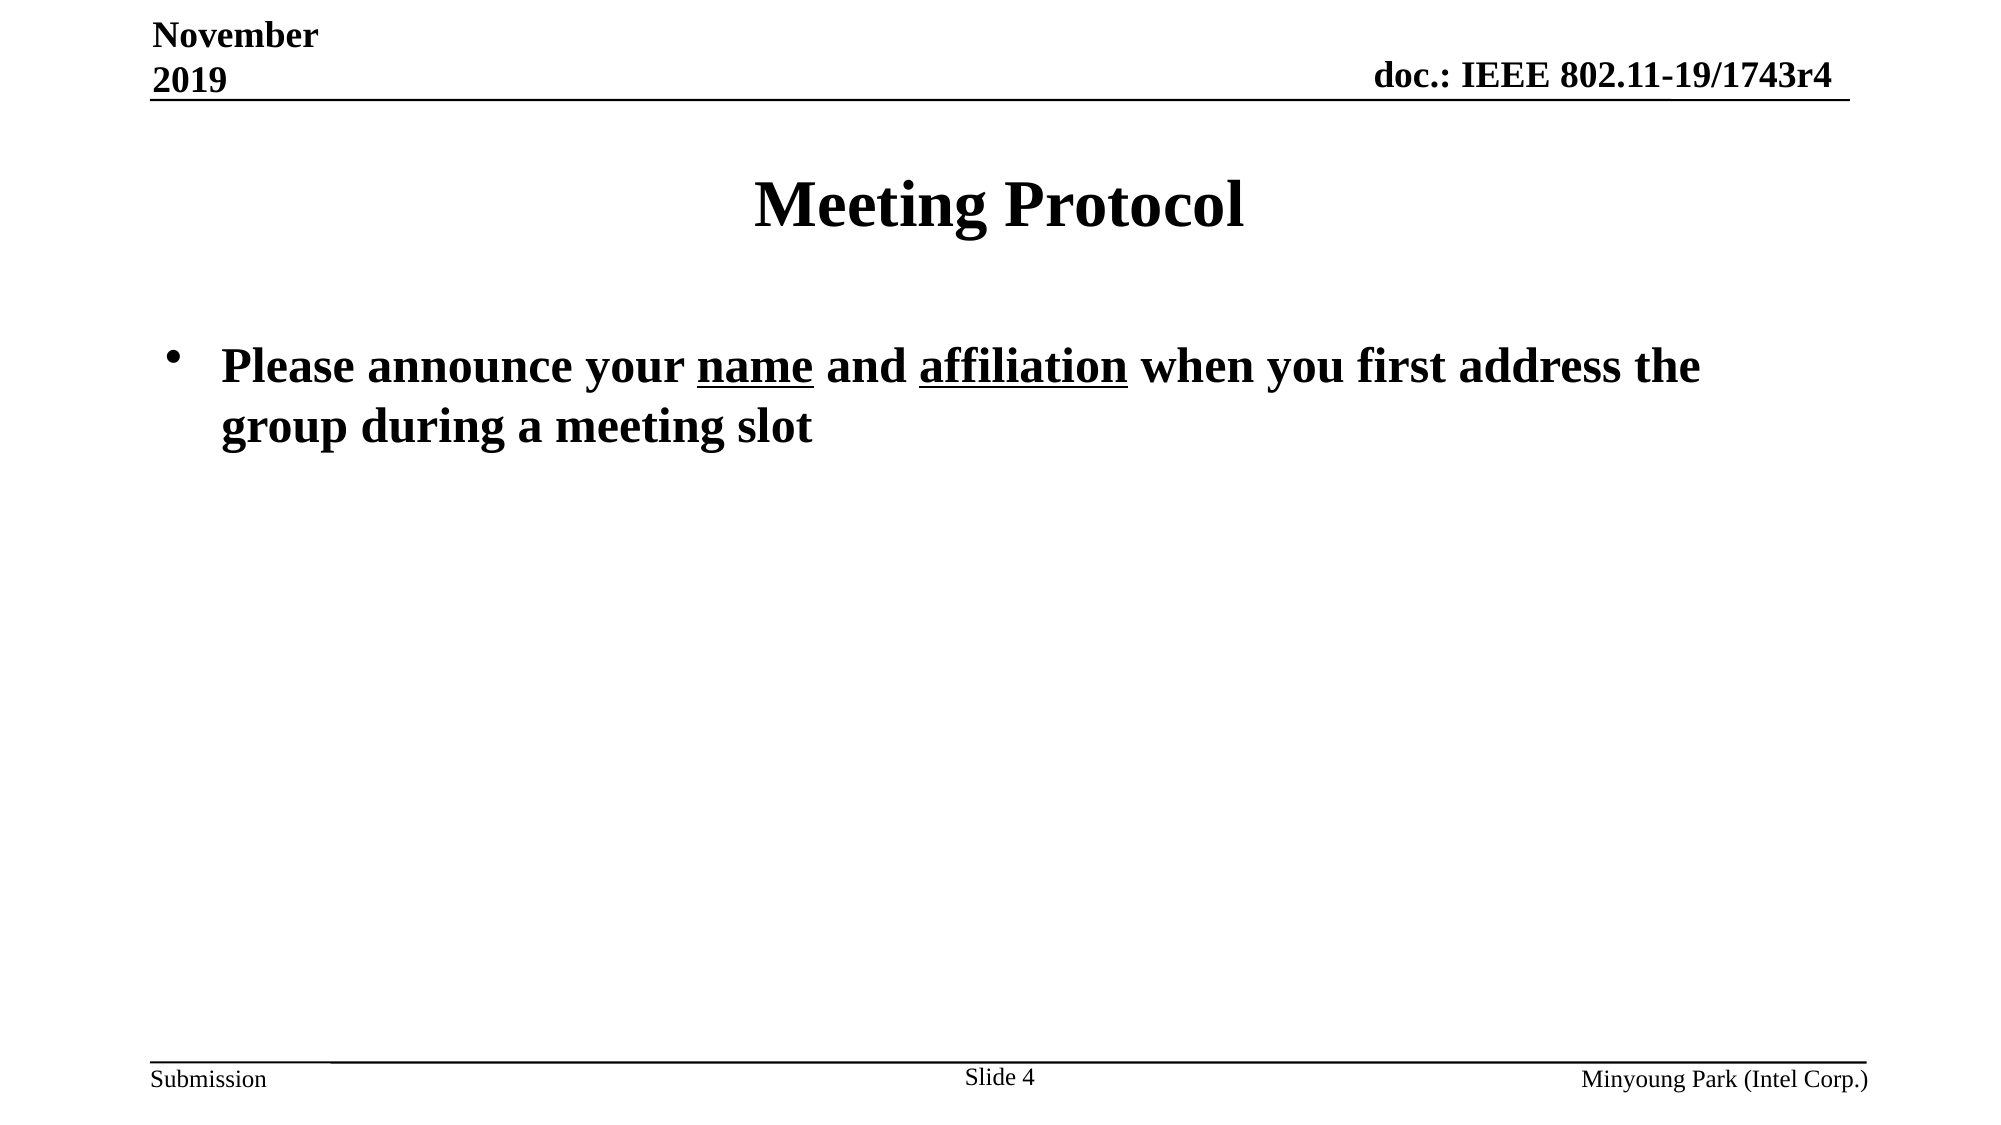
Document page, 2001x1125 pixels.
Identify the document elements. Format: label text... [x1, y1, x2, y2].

title Meeting Protocol [150, 112, 1850, 288]
list Please announce your name and affiliation when you first address the group during a meeting slot [150, 324, 1850, 1000]
slide_number Slide 4 [964, 1059, 1036, 1091]
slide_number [152, 54, 347, 101]
footer Minyoung Park (Intel Corp.) [1266, 1061, 1869, 1093]
